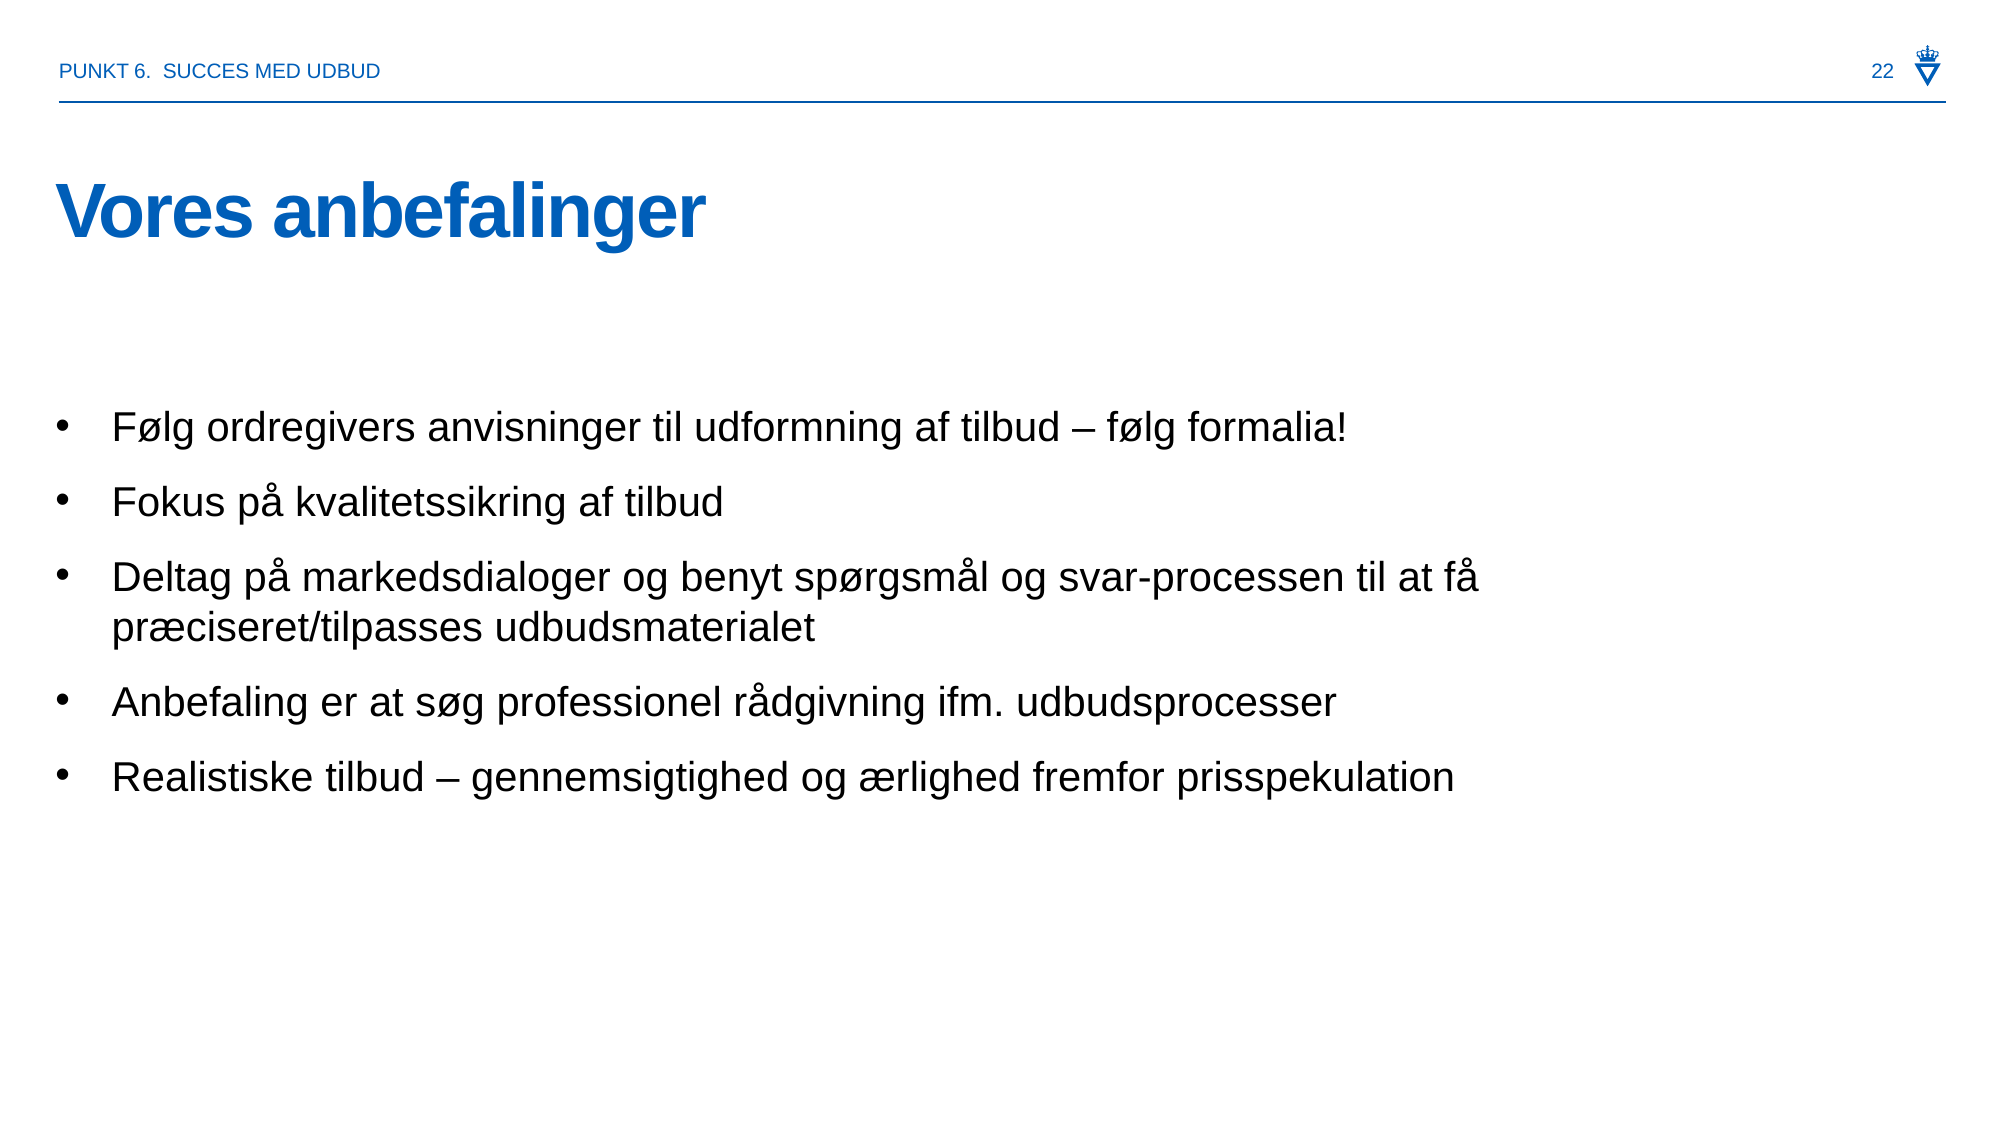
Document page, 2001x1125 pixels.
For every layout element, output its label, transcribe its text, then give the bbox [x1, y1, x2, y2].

title Vores anbefalinger [55, 133, 1676, 293]
slide_number 22 [1838, 56, 1895, 85]
list Følg ordregivers anvisninger til udformning af tilbud – følg formalia! Fokus på kvalitetssikring af tilbud Deltag på markedsdialoger og benyt spørgsmål og svar-processen til at få præciseret/tilpasses udbudsmaterialet Anbefaling er at søg professionel rådgivning ifm. udbudsprocesser Realistiske tilbud – gennemsigtighed og ærlighed fremfor prisspekulation [55, 324, 1676, 1069]
subtitle Punkt 6. succes med udbud [58, 56, 1676, 85]
